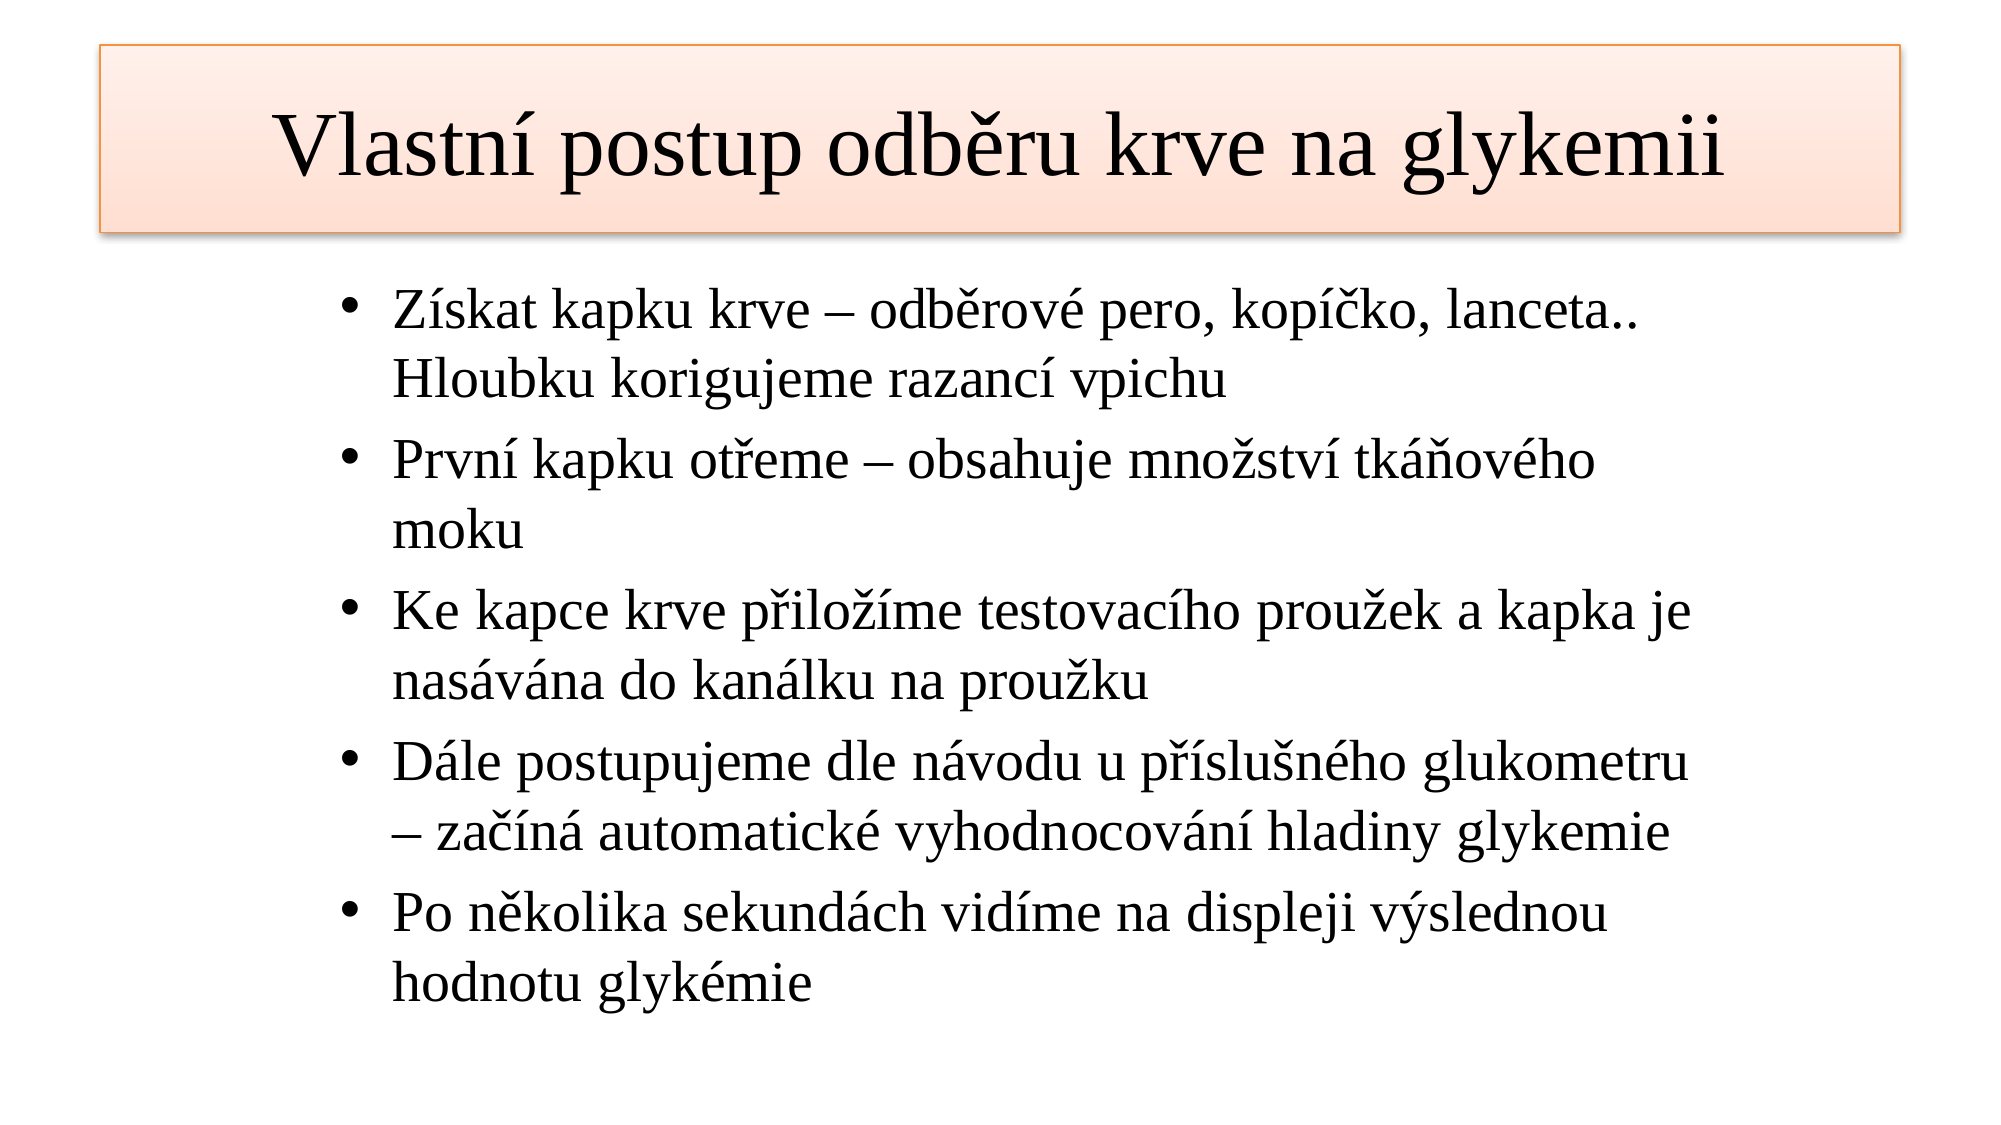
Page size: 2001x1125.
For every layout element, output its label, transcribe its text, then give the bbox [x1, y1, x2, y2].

title Vlastní postup odběru krve na glykemii [99, 44, 1901, 233]
list Získat kapku krve – odběrové pero, kopíčko, lanceta.. Hloubku korigujeme razancí vpichu První kapku otřeme – obsahuje množství tkáňového moku Ke kapce krve přiložíme testovacího proužek a kapka je nasávána do kanálku na proužku Dále postupujeme dle návodu u příslušného glukometru – začíná automatické vyhodnocování hladiny glykemie Po několika sekundách vidíme na displeji výslednou hodnotu glykémie [324, 262, 1721, 1083]
